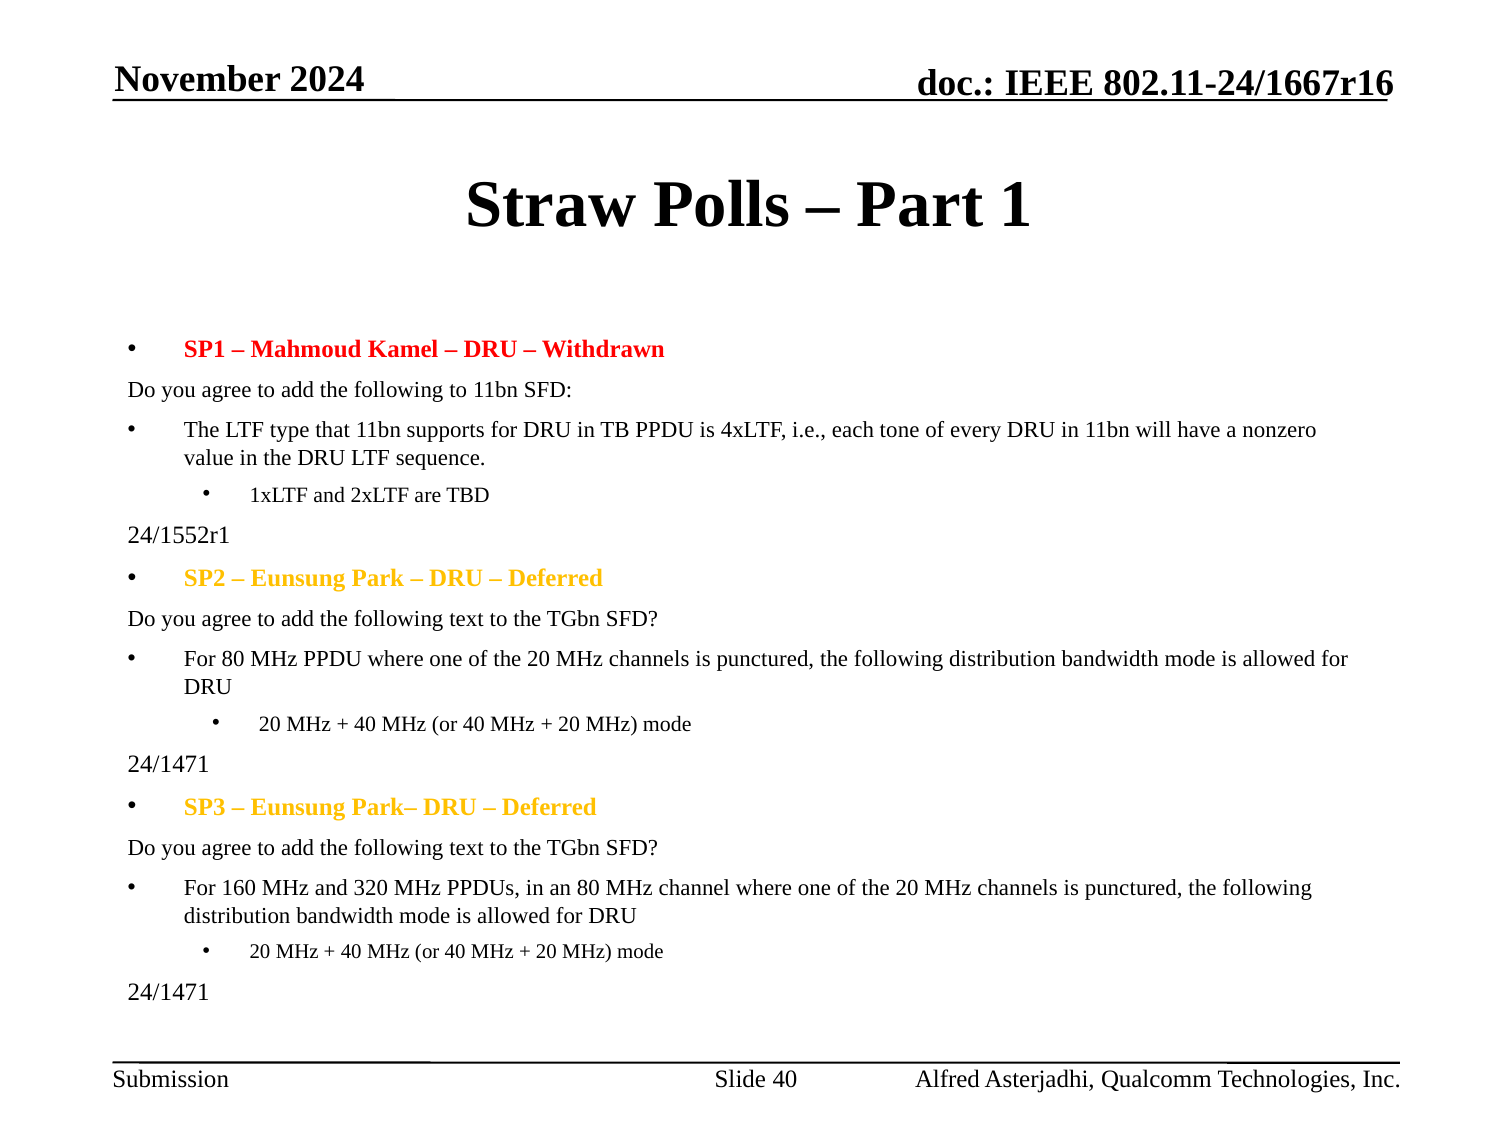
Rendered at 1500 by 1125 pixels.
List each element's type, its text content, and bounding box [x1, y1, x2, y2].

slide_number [114, 54, 423, 100]
footer Alfred Asterjadhi, Qualcomm Technologies, Inc. [878, 1061, 1402, 1093]
title Straw Polls – Part 1 [112, 112, 1388, 288]
slide_number Slide 40 [712, 1061, 800, 1123]
list SP1 – Mahmoud Kamel – DRU – Withdrawn Do you agree to add the following to 11bn SFD: The LTF type that 11bn supports for DRU in TB PPDU is 4xLTF, i.e., each tone of every DRU in 11bn will have a nonzero value in the DRU LTF sequence. 1xLTF and 2xLTF are TBD 24/1552r1 SP2 – Eunsung Park – DRU – Deferred Do you agree to add the following text to the TGbn SFD? For 80 MHz PPDU where one of the 20 MHz channels is punctured, the following distribution bandwidth mode is allowed for DRU 20 MHz + 40 MHz (or 40 MHz + 20 MHz) mode 24/1471 SP3 – Eunsung Park– DRU – Deferred Do you agree to add the following text to the TGbn SFD? For 160 MHz and 320 MHz PPDUs, in an 80 MHz channel where one of the 20 MHz channels is punctured, the following distribution bandwidth mode is allowed for DRU 20 MHz + 40 MHz (or 40 MHz + 20 MHz) mode 24/1471 [112, 324, 1388, 1000]
